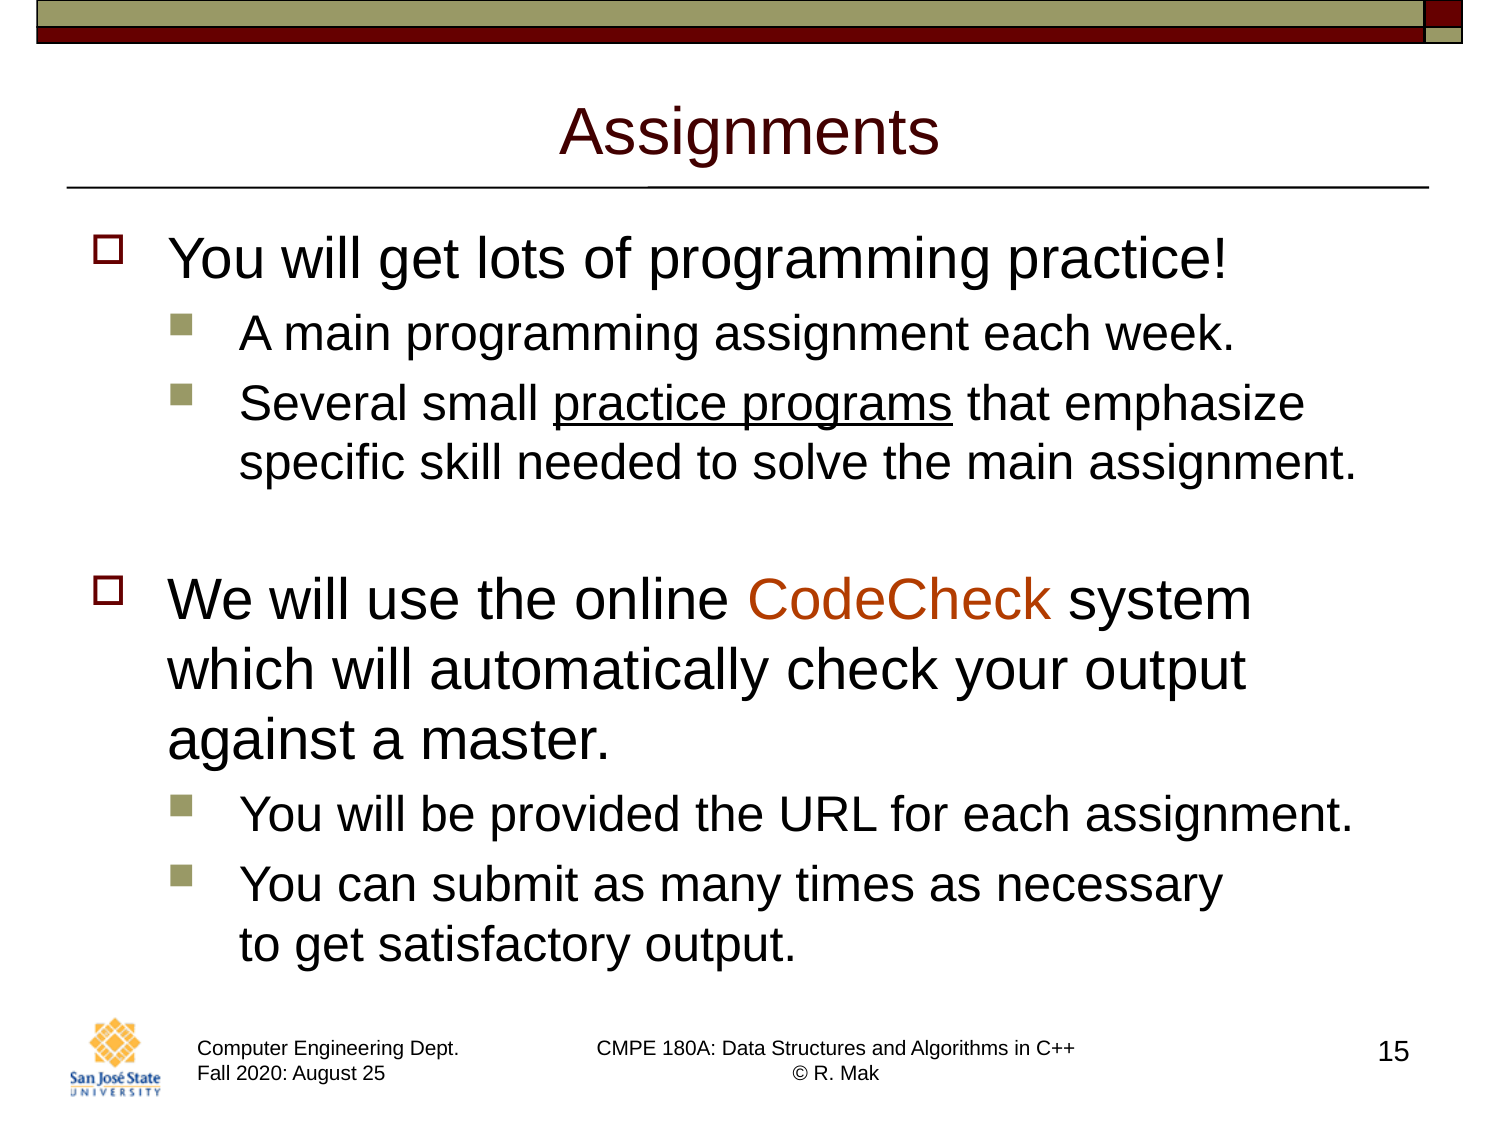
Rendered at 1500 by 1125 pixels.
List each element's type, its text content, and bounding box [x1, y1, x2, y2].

title Assignments [75, 67, 1425, 175]
slide_number 15 [1320, 1025, 1425, 1100]
picture [60, 1012, 166, 1112]
list You will get lots of programming practice! A main programming assignment each week. Several small practice programs that emphasize specific skill needed to solve the main assignment. We will use the online CodeCheck system which will automatically check your output against a master. You will be provided the URL for each assignment. You can submit as many times as necessary to get satisfactory output. [75, 212, 1425, 1006]
